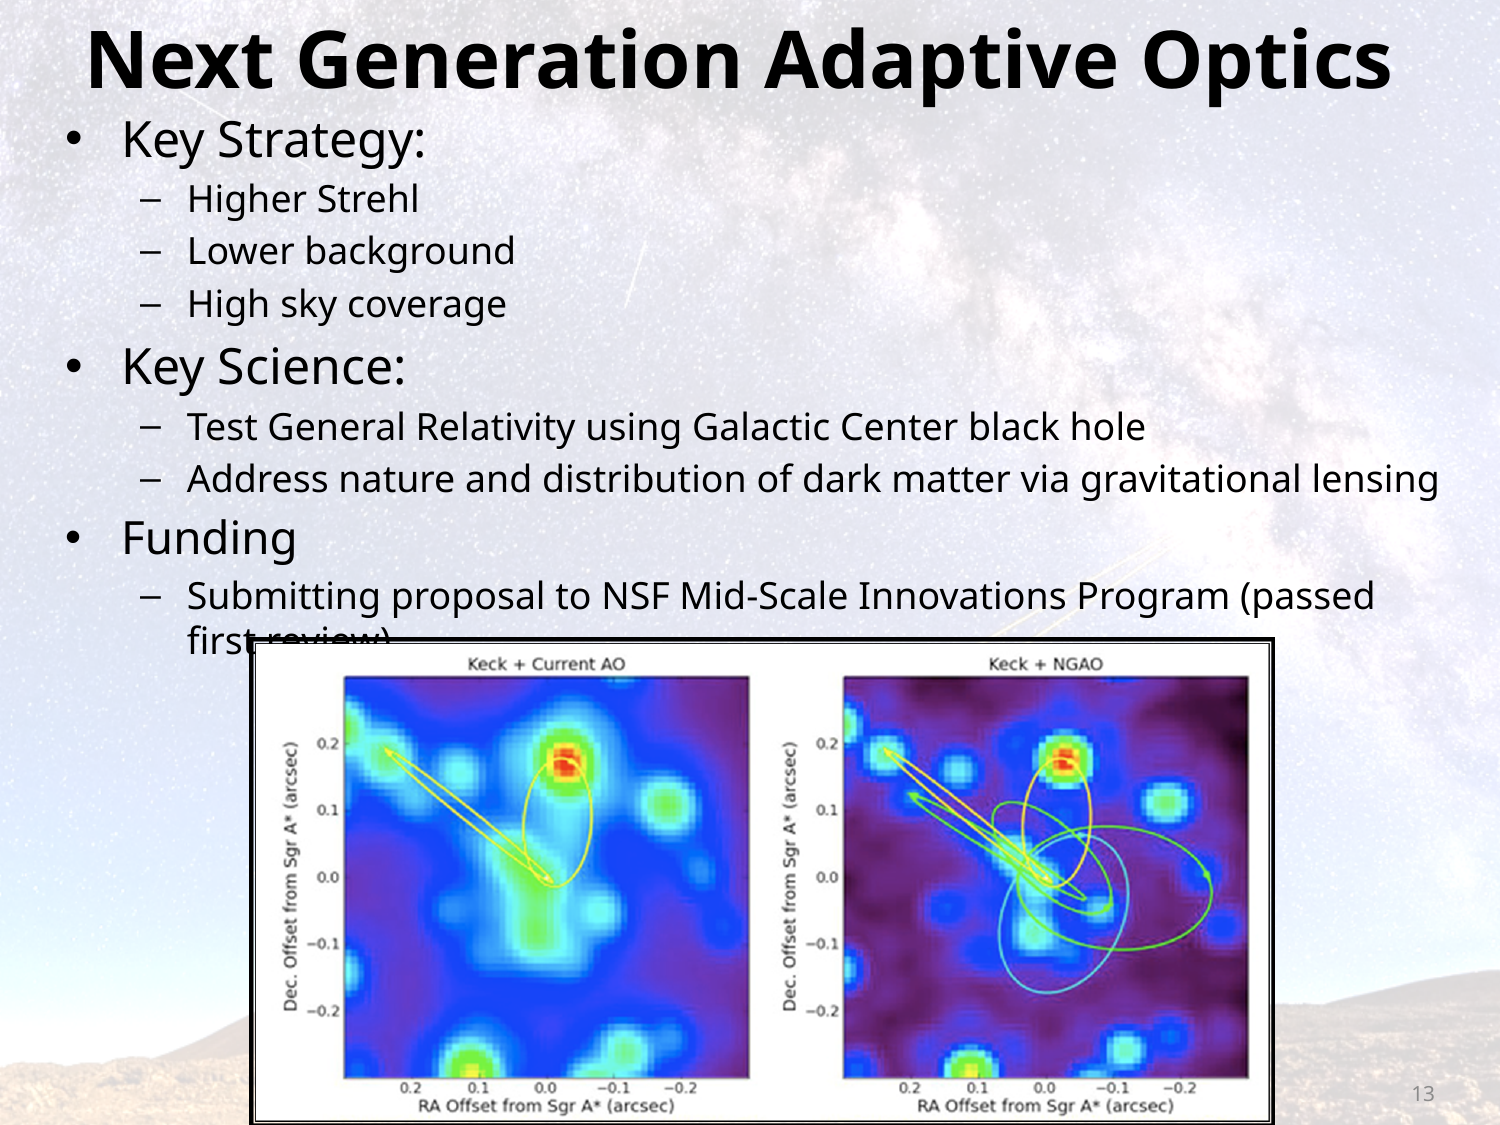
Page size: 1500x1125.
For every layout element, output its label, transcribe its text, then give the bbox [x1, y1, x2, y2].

slide_number 13 [1279, 1065, 1450, 1125]
picture [249, 637, 1276, 1125]
list Key Strategy: Higher Strehl Lower background High sky coverage Key Science: Test General Relativity using Galactic Center black hole Address nature and distribution of dark matter via gravitational lensing Funding Submitting proposal to NSF Mid-Scale Innovations Program (passed first review) [50, 99, 1463, 675]
title Next Generation Adaptive Optics [0, 0, 1500, 113]
